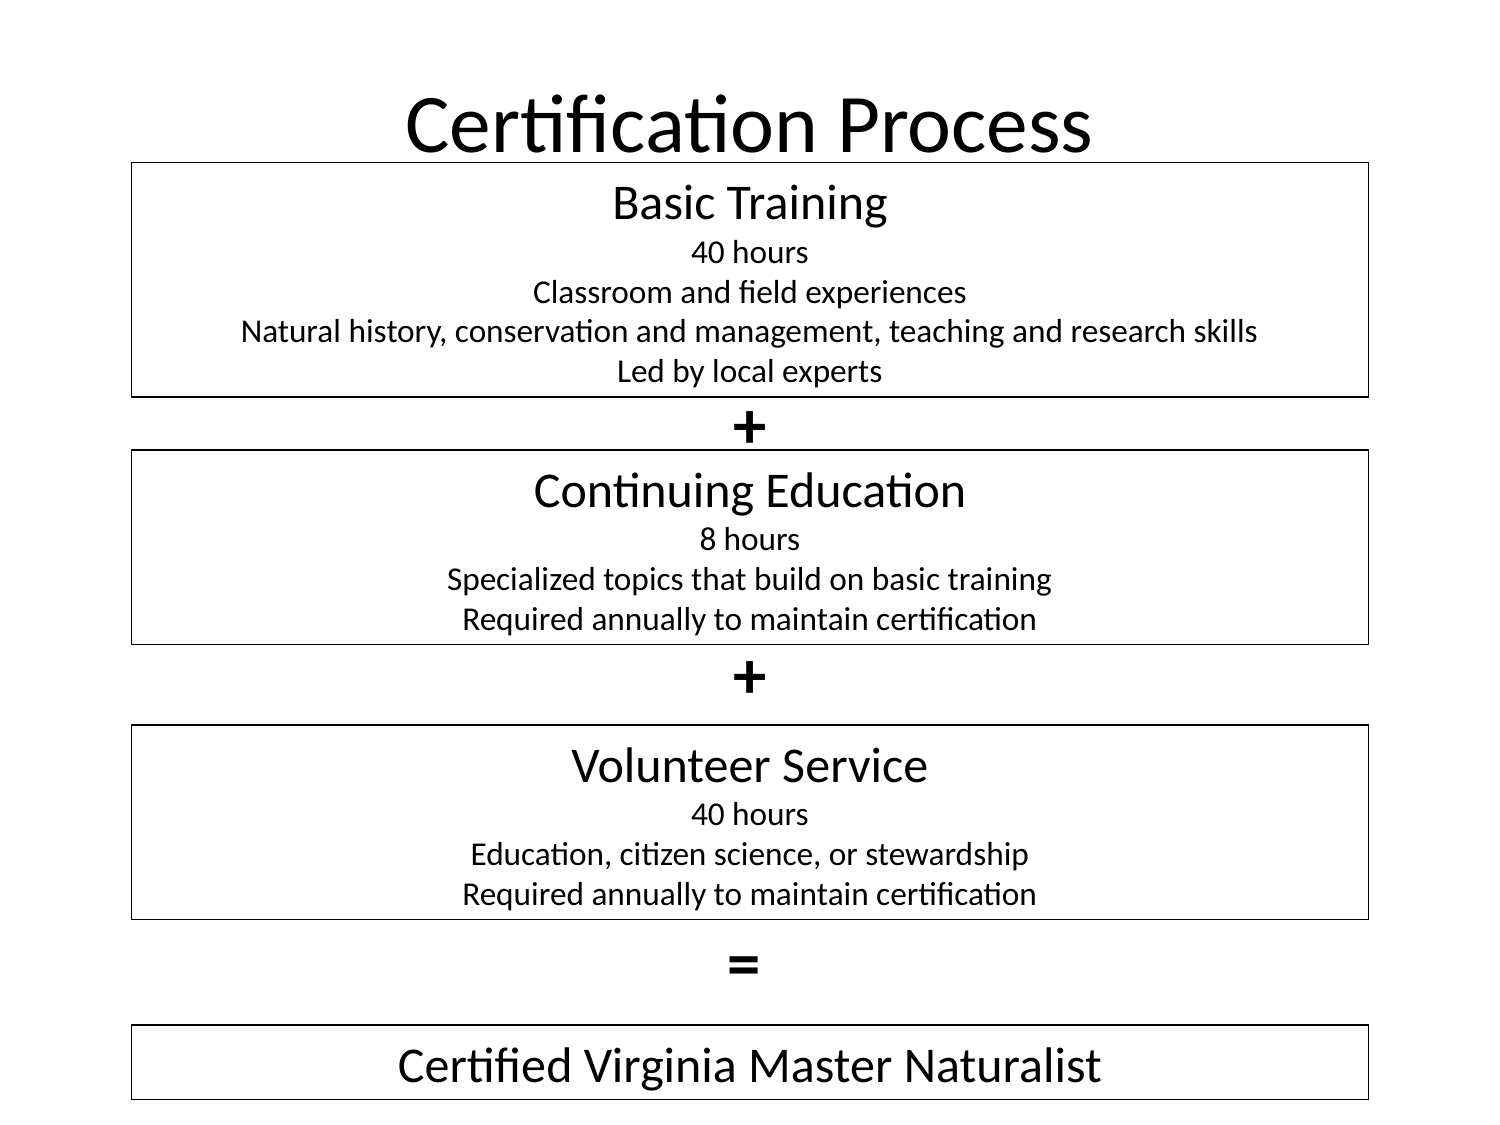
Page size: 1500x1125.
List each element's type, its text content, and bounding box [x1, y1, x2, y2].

text_box Continuing Education 8 hours Specialized topics that build on basic training Required annually to maintain certification [131, 449, 1369, 645]
text_box Certified Virginia Master Naturalist [131, 1024, 1369, 1100]
text_box + [718, 645, 782, 720]
text_box + [718, 397, 782, 449]
text_box = [712, 920, 788, 1008]
text_box Basic Training 40 hours Classroom and field experiences Natural history, conservation and management, teaching and research skills Led by local experts [131, 162, 1369, 397]
text_box Volunteer Service 40 hours Education, citizen science, or stewardship Required annually to maintain certification [131, 724, 1369, 920]
title Certification Process [75, 24, 1425, 213]
